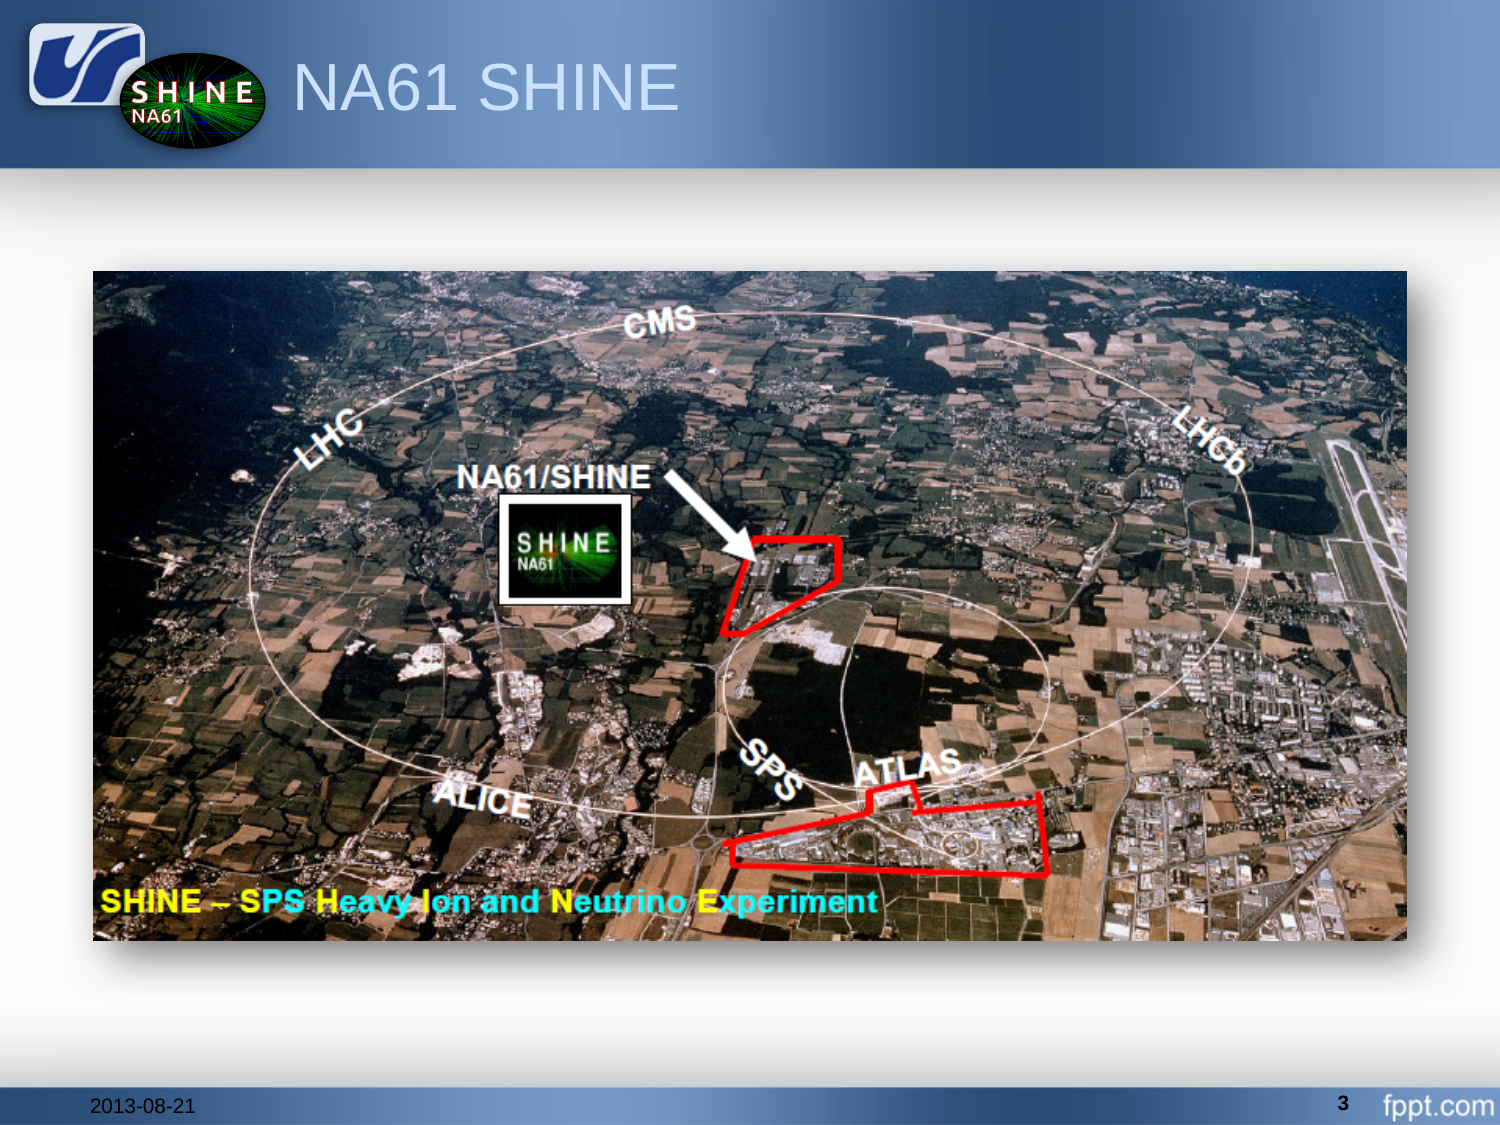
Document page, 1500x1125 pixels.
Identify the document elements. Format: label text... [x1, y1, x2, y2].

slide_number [75, 1085, 384, 1118]
title NA61 SHINE [277, 7, 1425, 161]
picture [0, 0, 1500, 1125]
slide_number 3 [1104, 1082, 1365, 1118]
